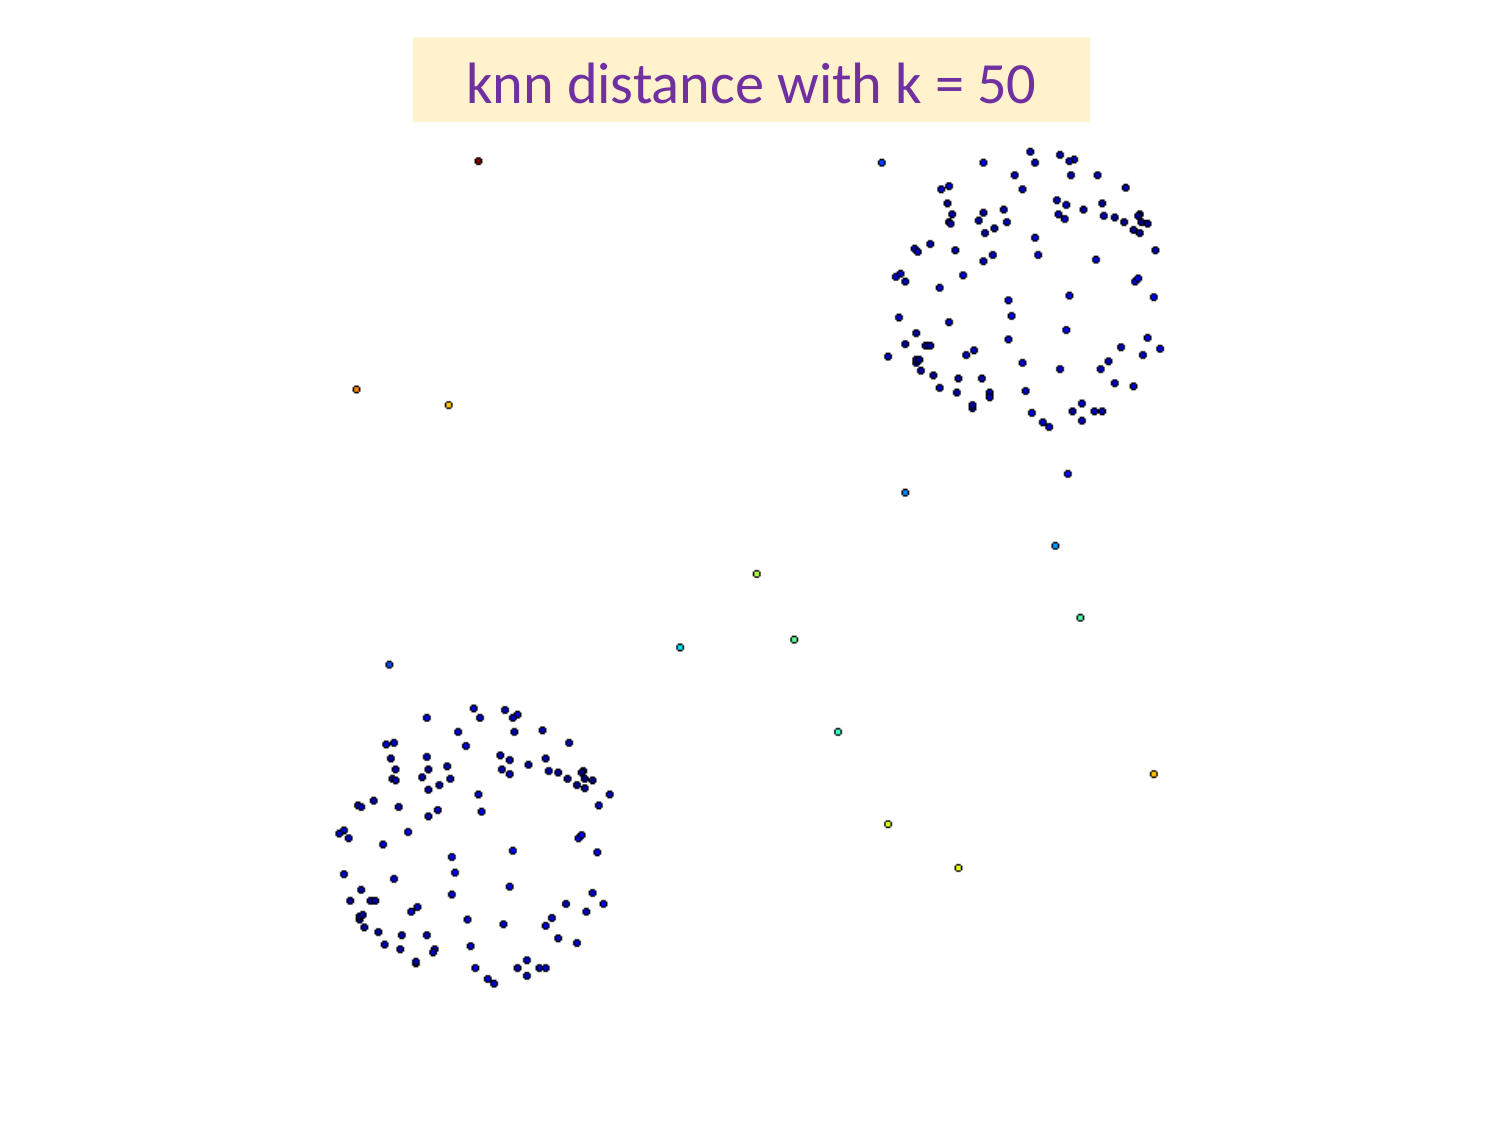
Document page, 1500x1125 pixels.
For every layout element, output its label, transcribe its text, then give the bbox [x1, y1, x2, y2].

text_box knn distance with k = 50 [412, 37, 1091, 123]
picture [134, 145, 1366, 991]
